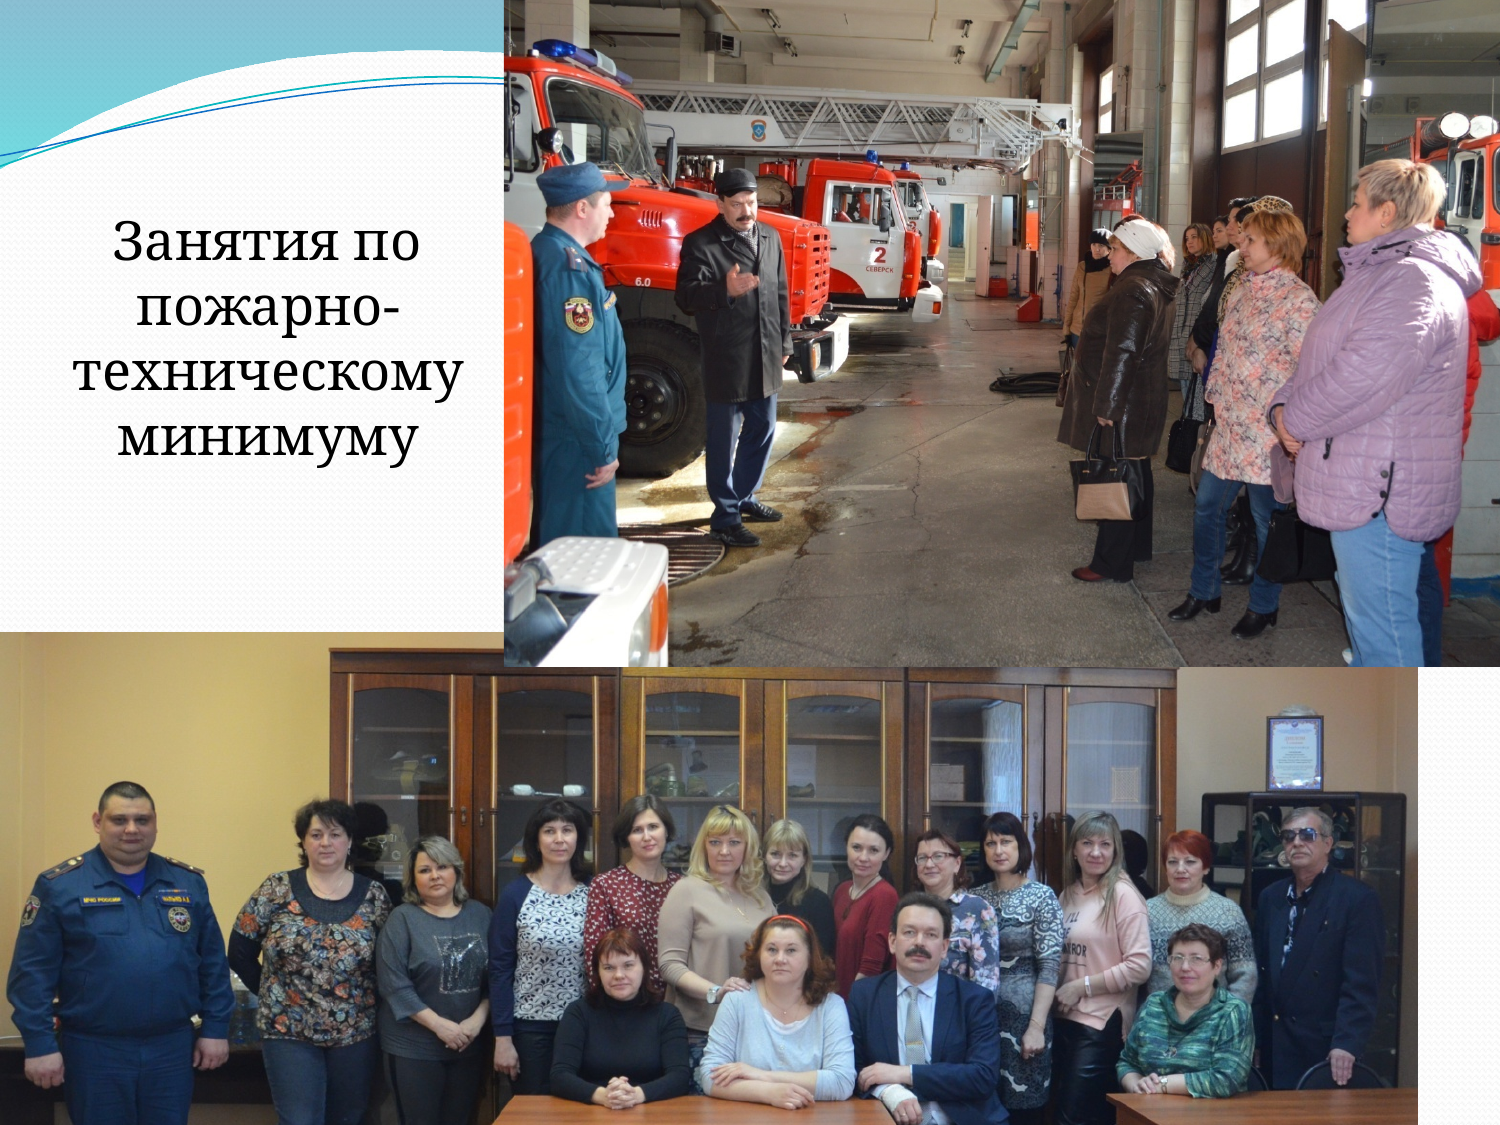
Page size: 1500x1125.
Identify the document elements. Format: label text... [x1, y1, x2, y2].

picture [0, 632, 1419, 1125]
picture [503, 0, 1500, 667]
text_box Занятия по пожарно-техническому минимуму [0, 199, 493, 504]
